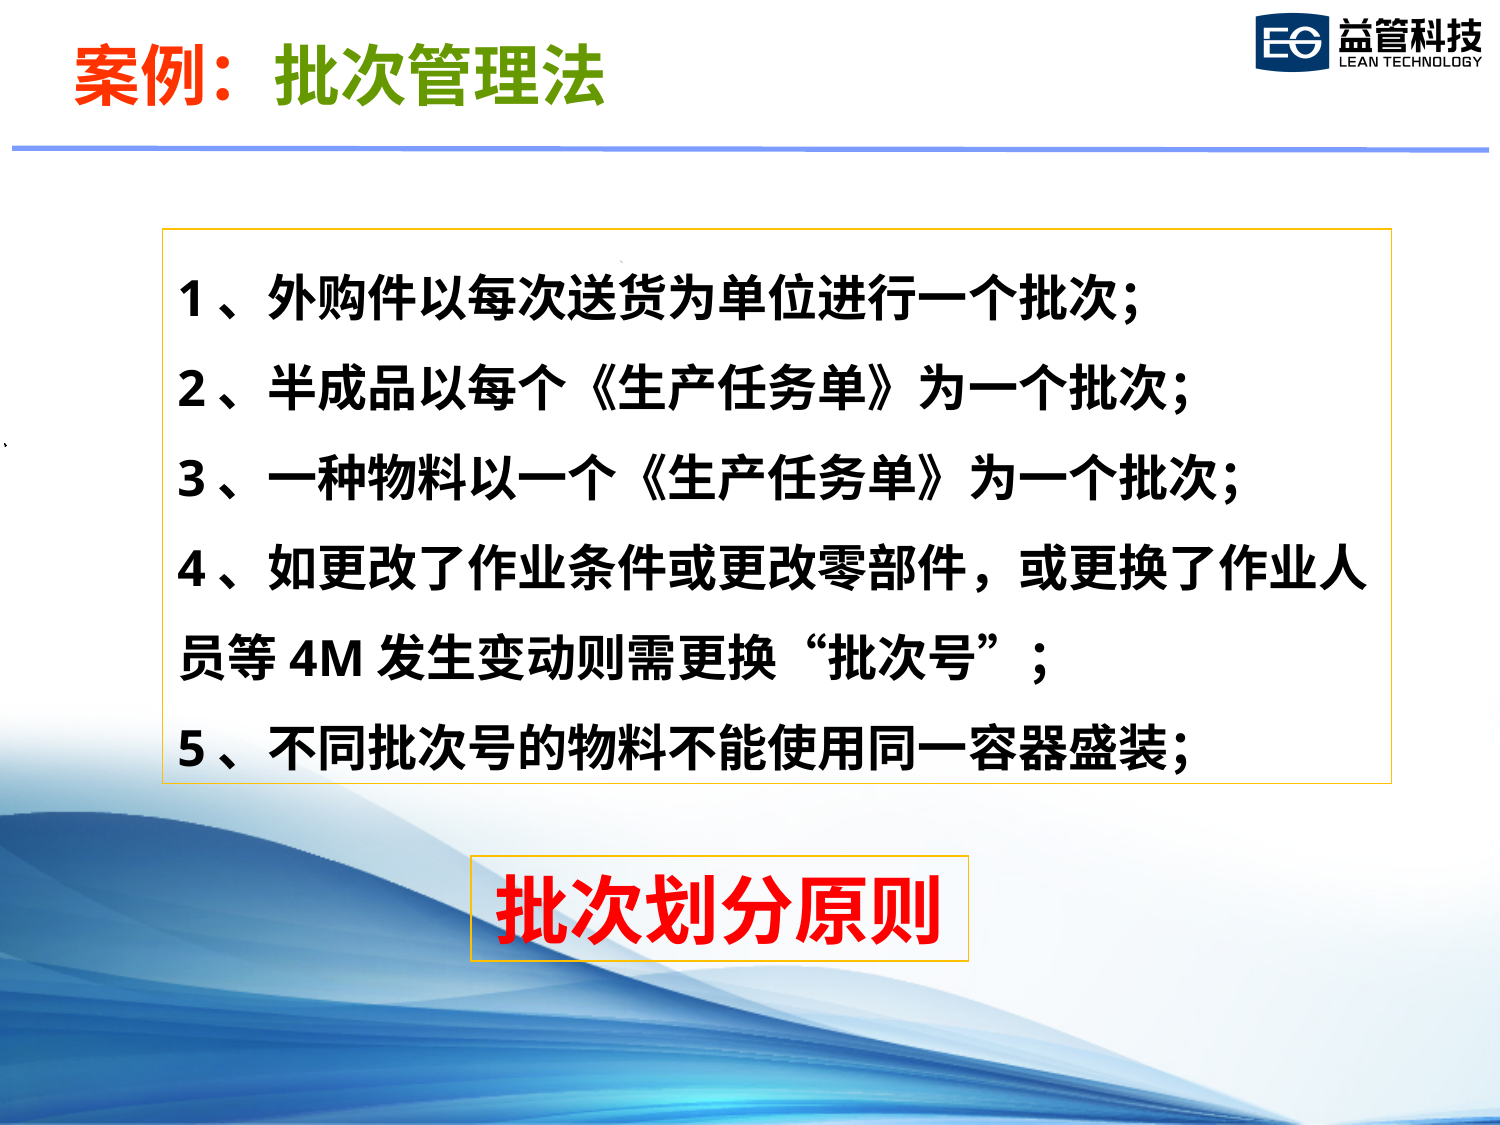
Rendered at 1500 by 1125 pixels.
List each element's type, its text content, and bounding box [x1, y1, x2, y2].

text_box 1、外购件以每次送货为单位进行一个批次； 2、半成品以每个《生产任务单》为一个批次； 3、一种物料以一个《生产任务单》为一个批次； 4、如更改了作业条件或更改零部件，或更换了作业人员等4M发生变动则需更换“批次号”； 5、不同批次号的物料不能使用同一容器盛装； [162, 228, 1392, 784]
text_box 批次划分原则 [470, 856, 969, 961]
picture [0, 0, 1500, 1125]
text_box 案例：批次管理法 [58, 54, 1306, 122]
